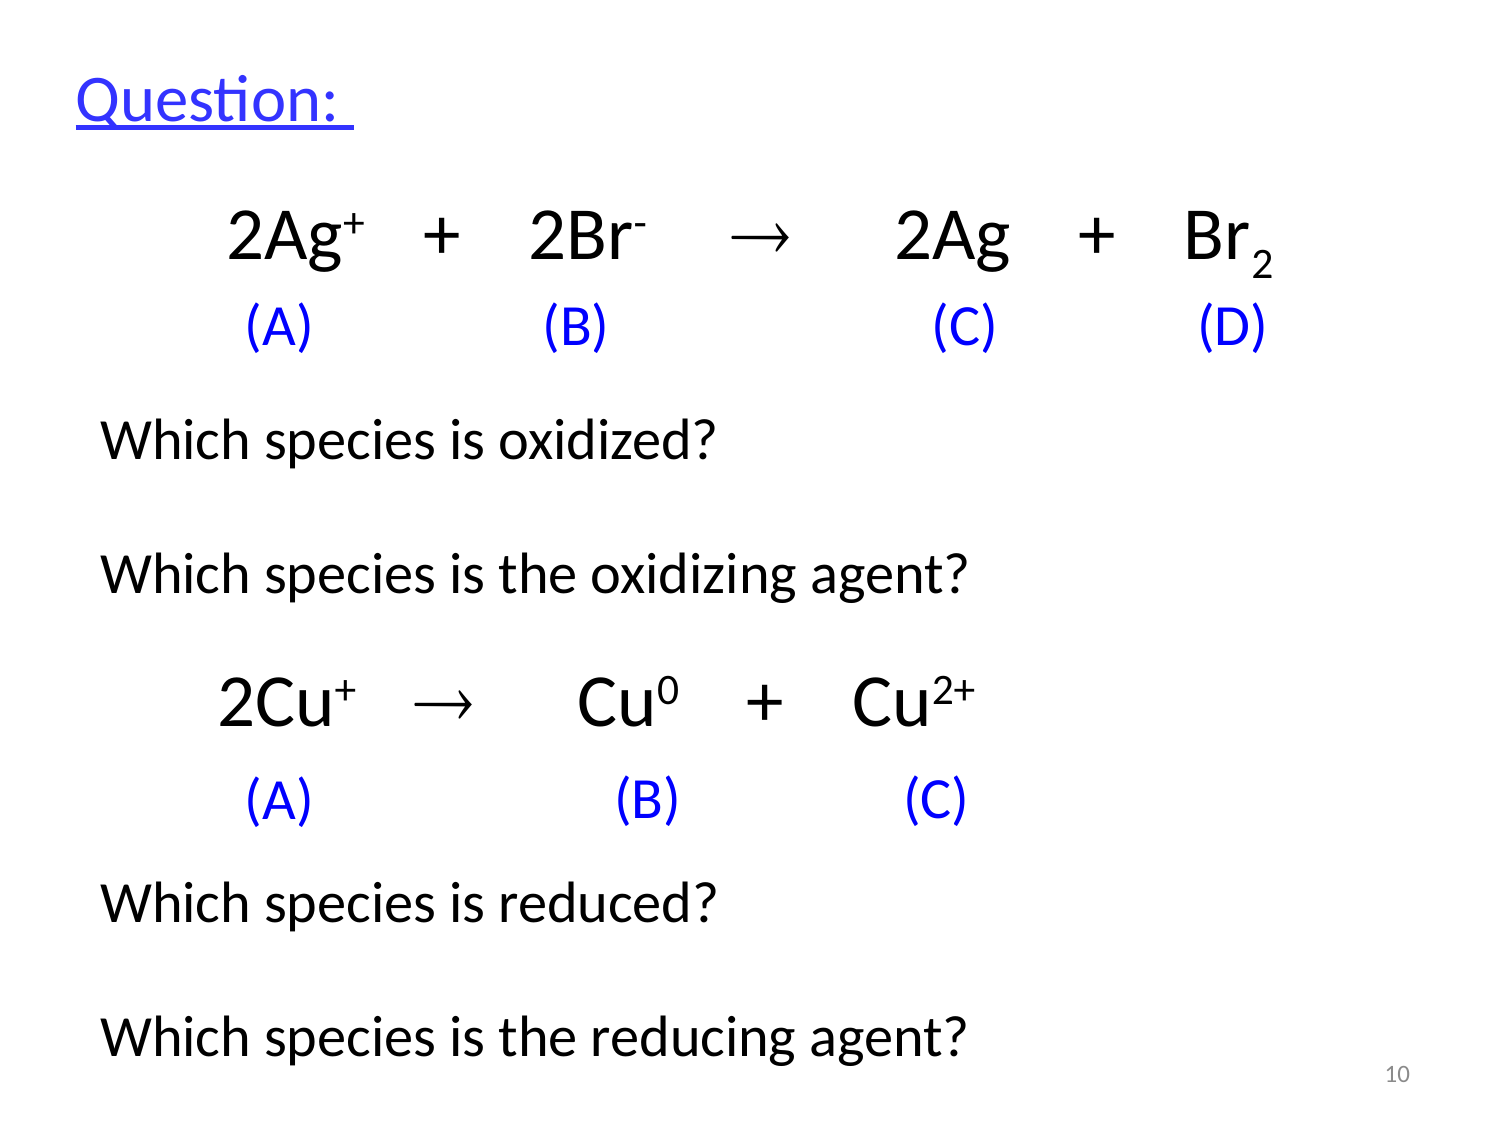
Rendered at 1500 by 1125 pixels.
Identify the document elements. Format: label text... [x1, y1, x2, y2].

text_box Which species is reduced? Which species is the reducing agent? [85, 856, 1329, 1076]
text_box 2Cu+  Cu0 + Cu2+ [202, 622, 1075, 783]
text_box Which species is oxidized? Which species is the oxidizing agent? [85, 393, 1329, 613]
text_box (D) [1182, 279, 1284, 365]
text_box (C) [917, 279, 1014, 365]
text_box (B) [527, 279, 625, 365]
text_box (C) [888, 753, 985, 838]
title 2Ag+ + 2Br-  2Ag + Br2 [128, 156, 1372, 316]
text_box (A) [229, 316, 329, 365]
text_box (B) [599, 753, 697, 838]
slide_number 10 [1074, 1042, 1425, 1103]
text_box Question: [0, 46, 433, 142]
text_box (A) [229, 783, 329, 839]
